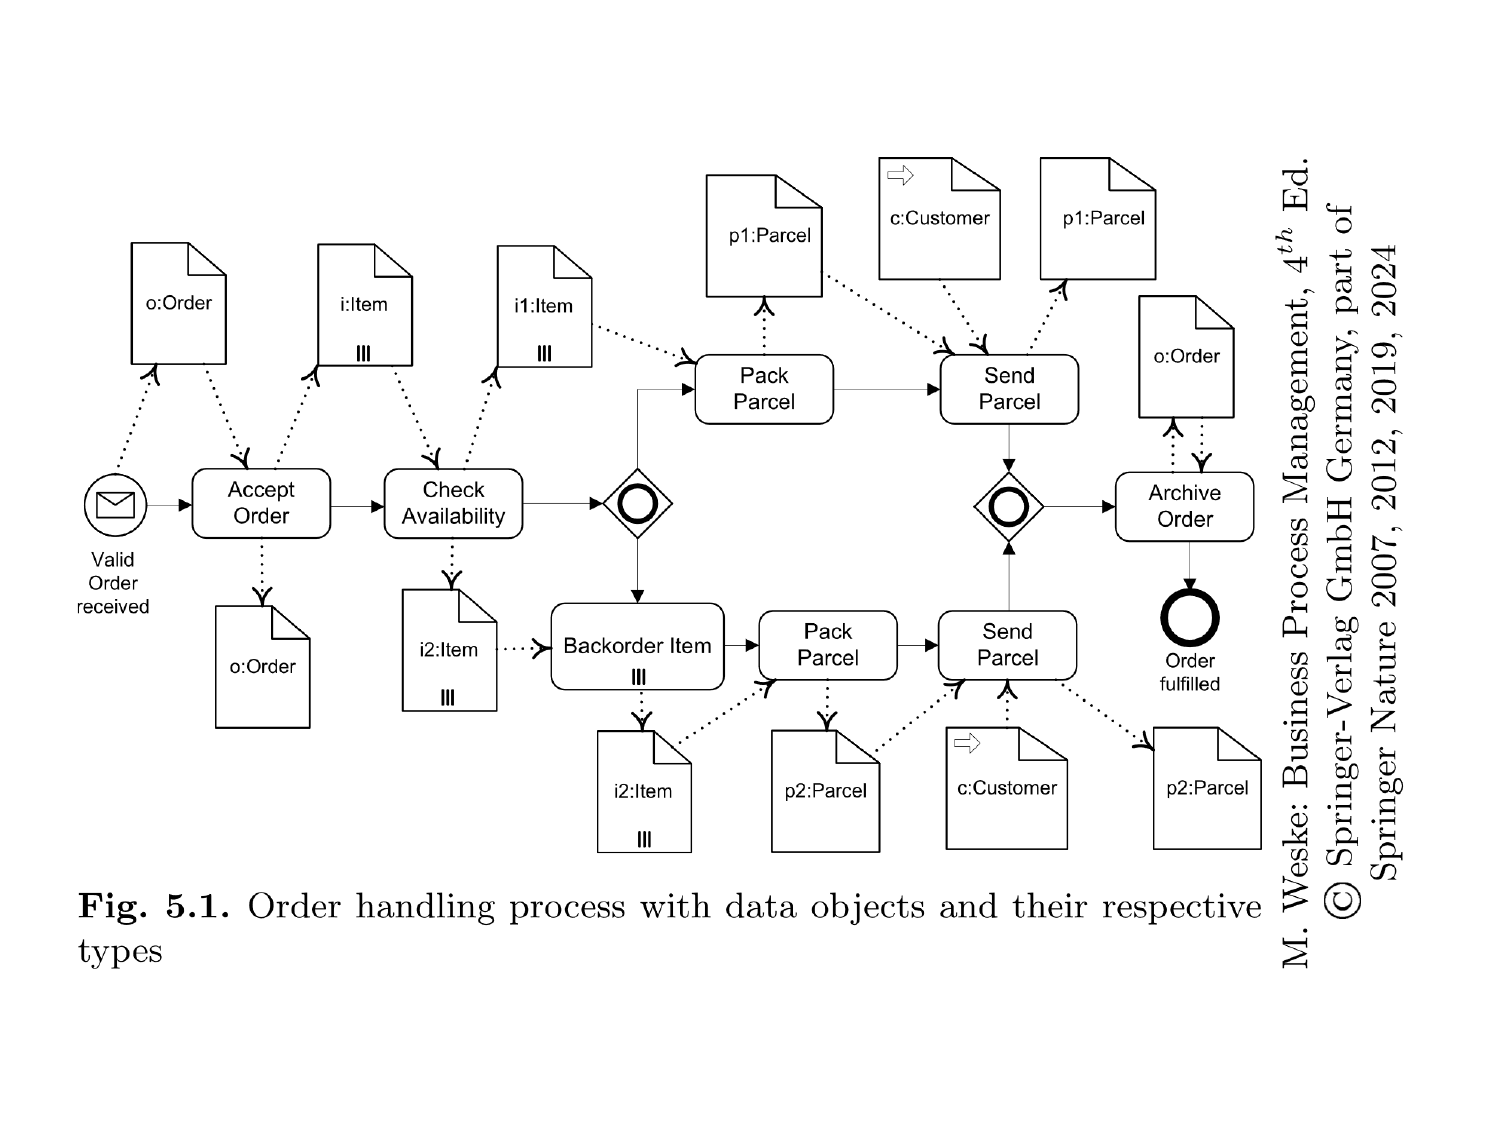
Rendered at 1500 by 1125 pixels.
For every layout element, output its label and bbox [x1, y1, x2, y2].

picture [74, 104, 1425, 1021]
